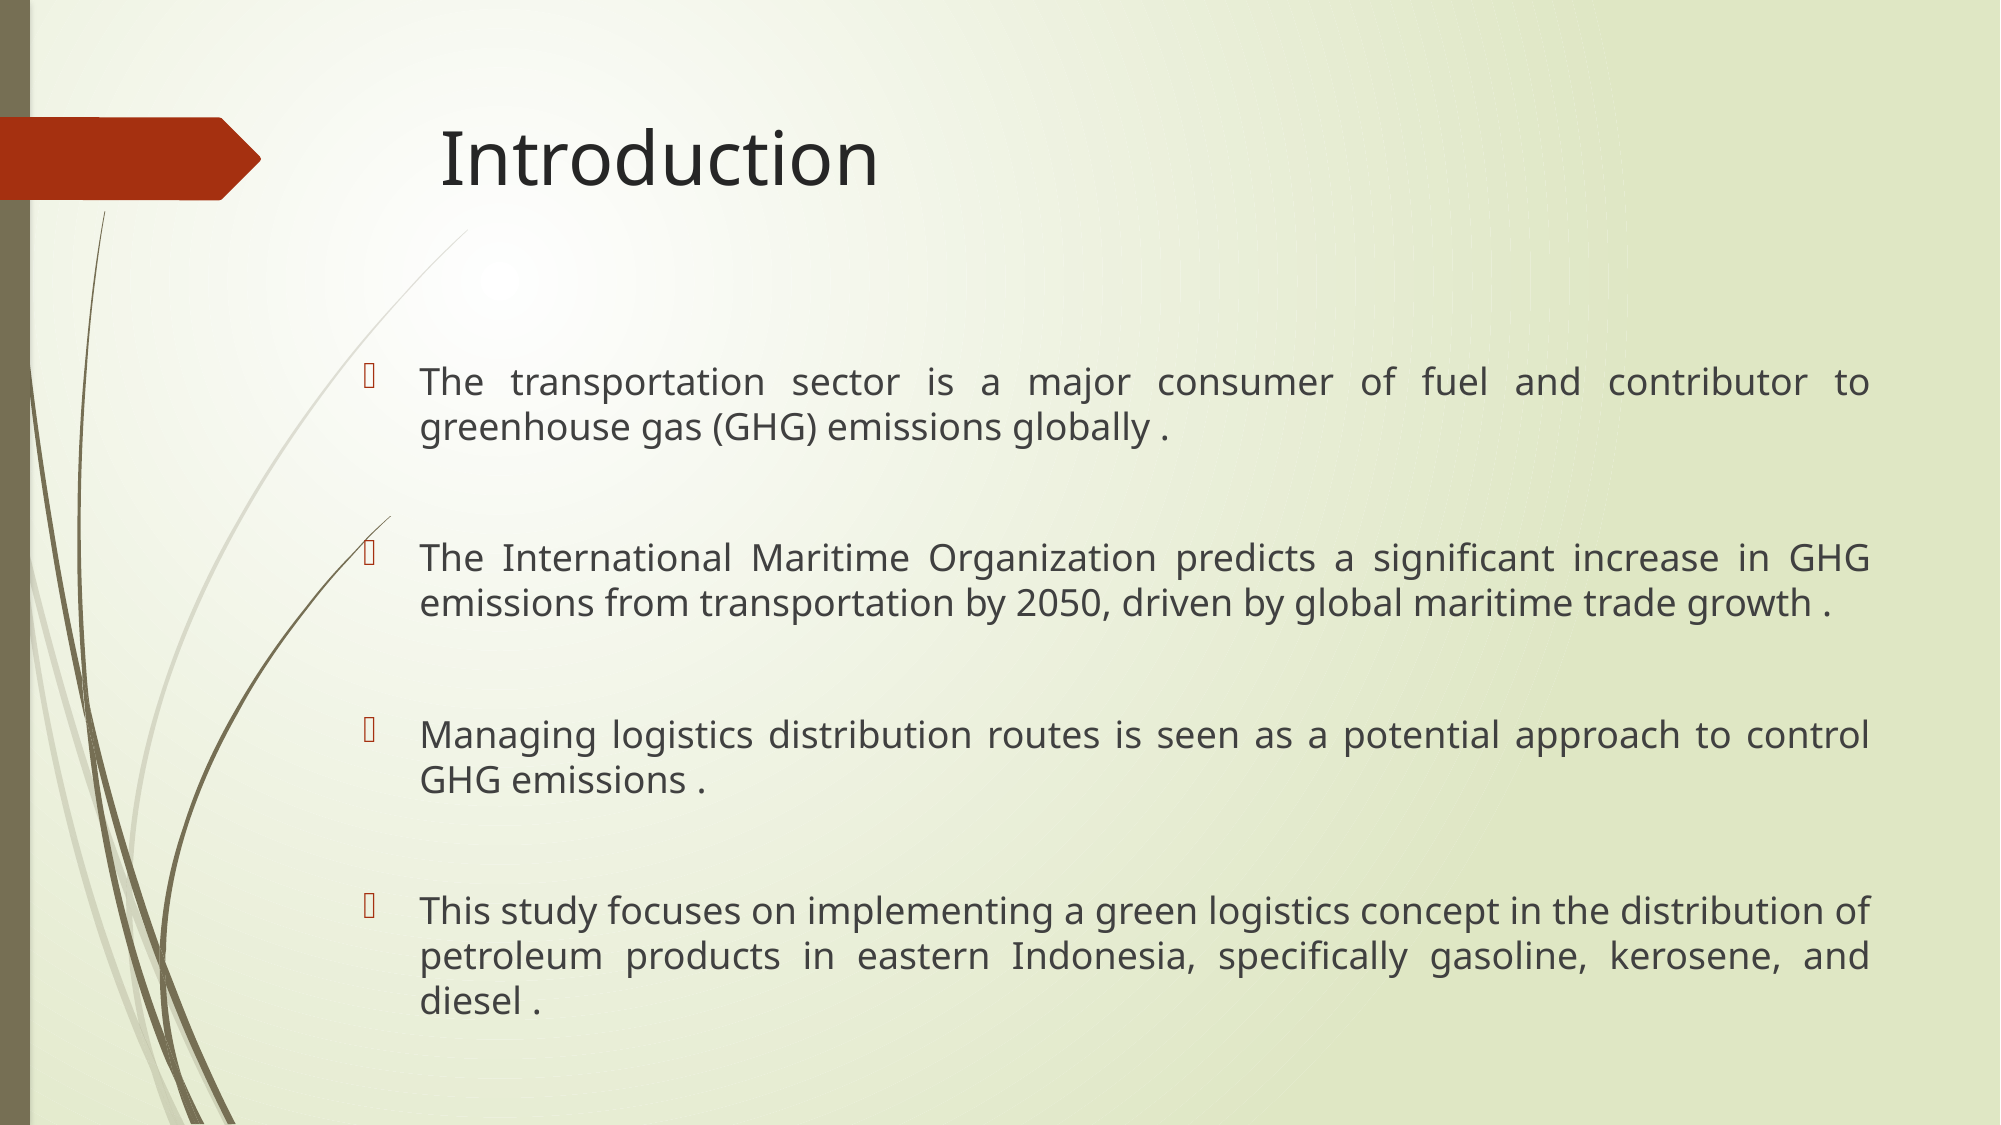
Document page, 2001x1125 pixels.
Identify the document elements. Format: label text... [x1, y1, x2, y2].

title Introduction [425, 102, 1888, 313]
list The transportation sector is a major consumer of fuel and contributor to greenhouse gas (GHG) emissions globally . The International Maritime Organization predicts a significant increase in GHG emissions from transportation by 2050, driven by global maritime trade growth . Managing logistics distribution routes is seen as a potential approach to control GHG emissions . This study focuses on implementing a green logistics concept in the distribution of petroleum products in eastern Indonesia, specifically gasoline, kerosene, and diesel . [348, 350, 1888, 1048]
